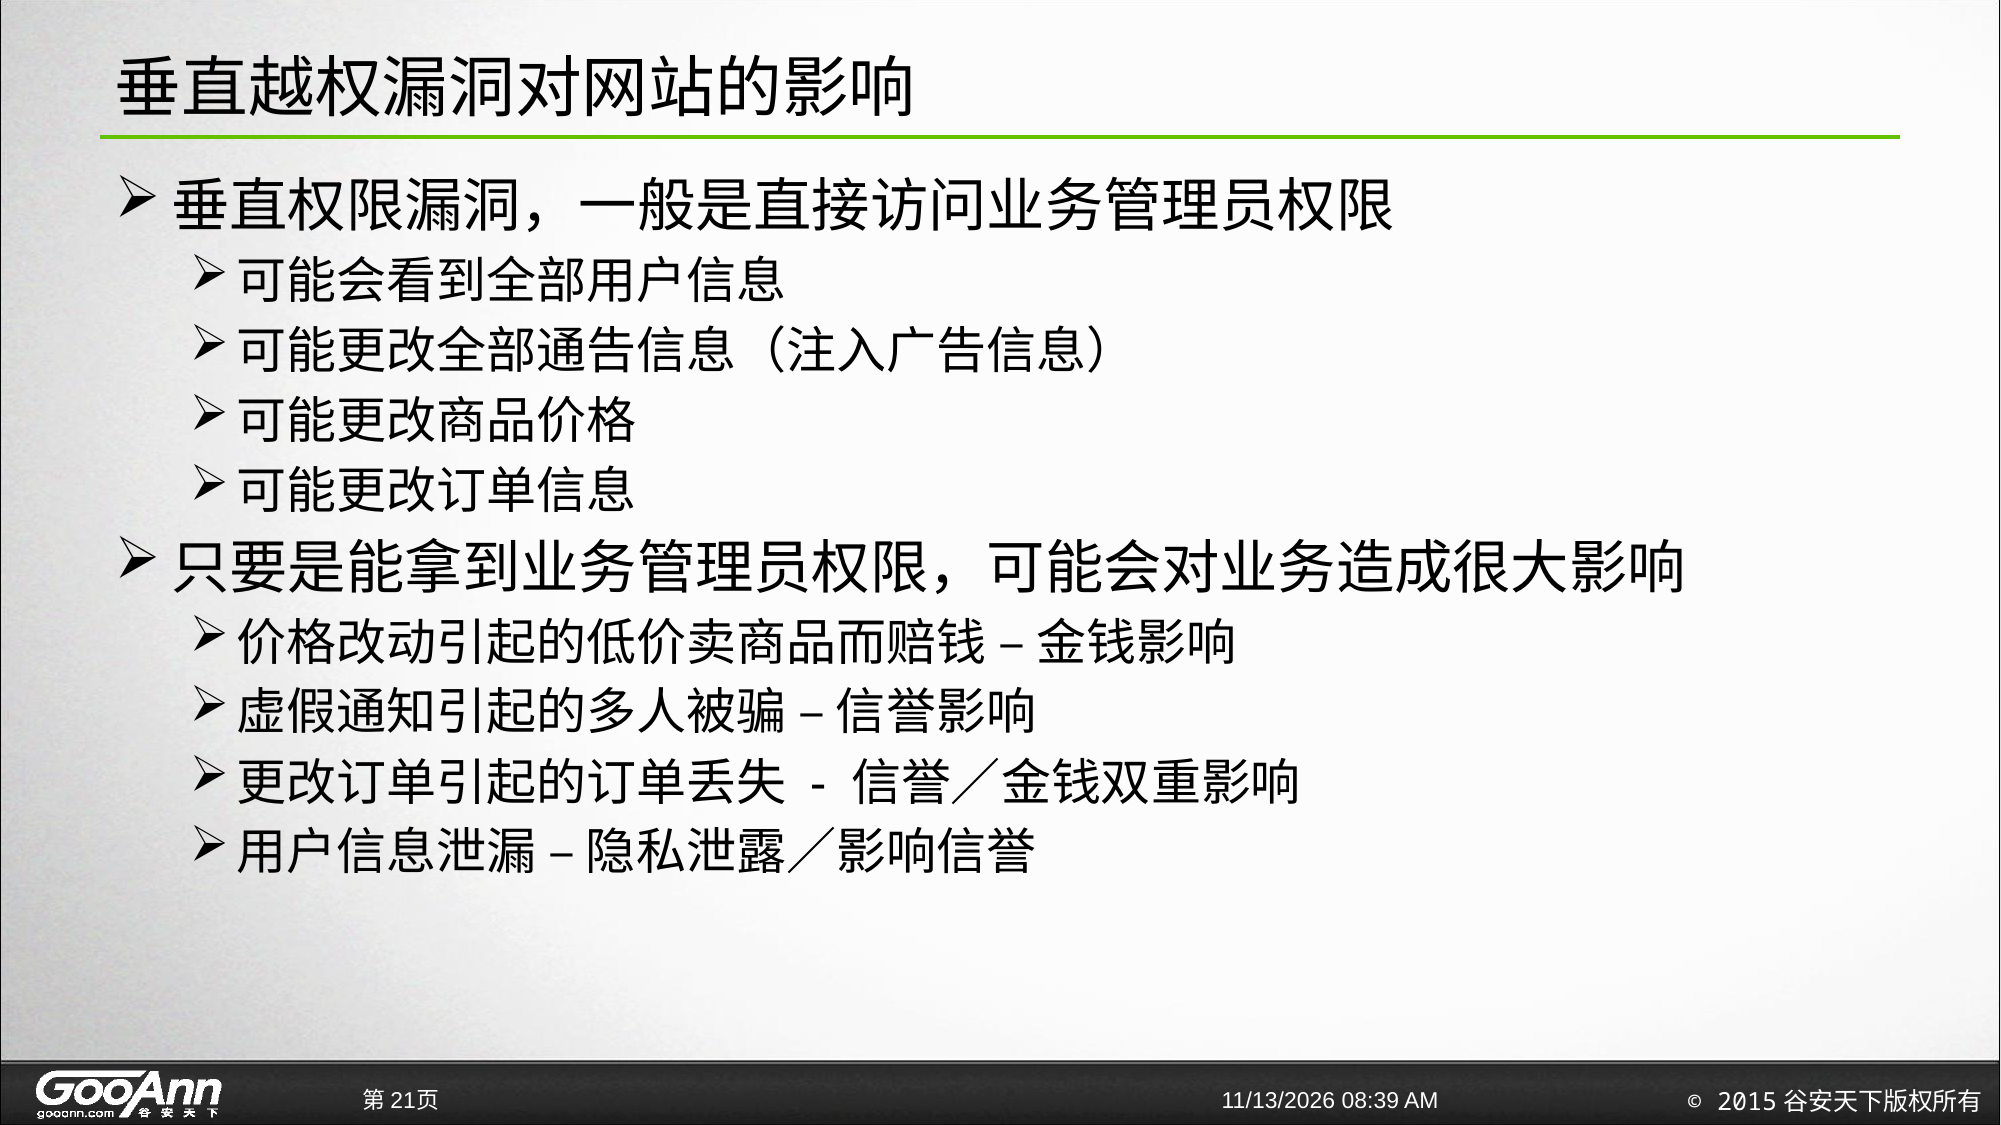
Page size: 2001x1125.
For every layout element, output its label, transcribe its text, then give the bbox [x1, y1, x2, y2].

picture [0, 0, 2001, 1125]
list 垂直权限漏洞，一般是直接访问业务管理员权限 可能会看到全部用户信息 可能更改全部通告信息（注入广告信息） 可能更改商品价格 可能更改订单信息 只要是能拿到业务管理员权限，可能会对业务造成很大影响 价格改动引起的低价卖商品而赔钱 – 金钱影响 虚假通知引起的多人被骗 – 信誉影响 更改订单引起的订单丢失 - 信誉／金钱双重影响 用户信息泄漏 – 隐私泄露／影响信誉 [99, 160, 1900, 1005]
title 垂直越权漏洞对网站的影响 [99, 45, 1900, 126]
